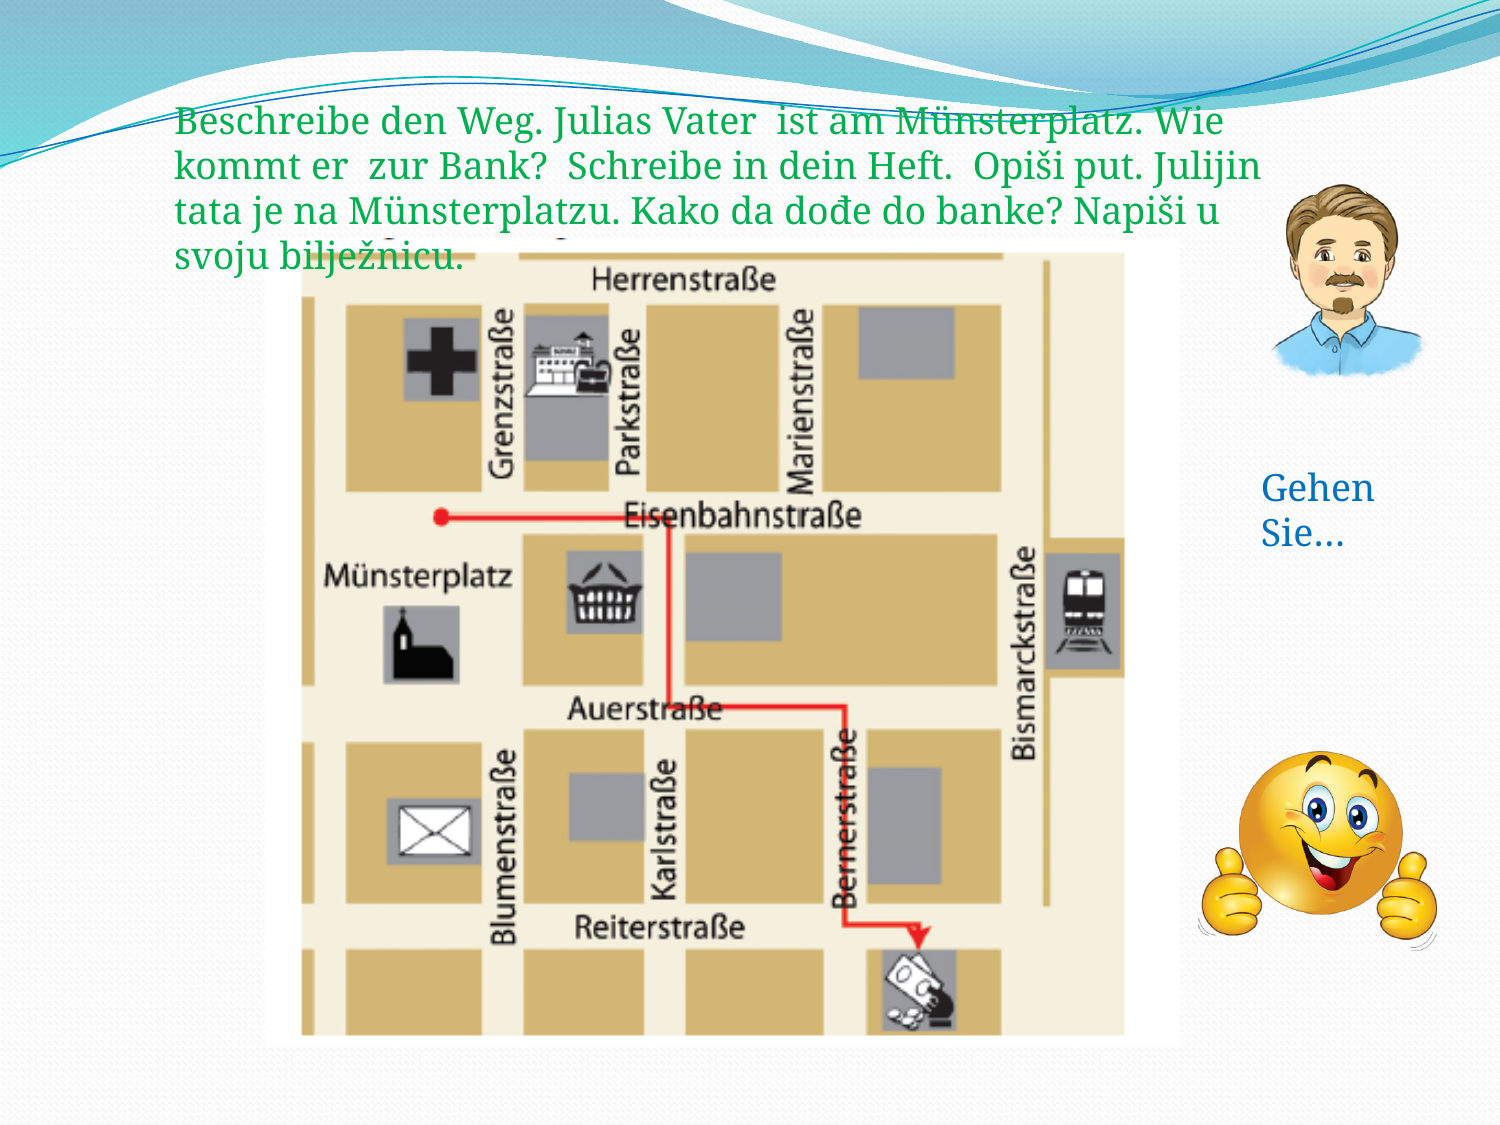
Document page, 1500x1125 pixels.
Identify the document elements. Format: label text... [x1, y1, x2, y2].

picture [265, 237, 1180, 1047]
picture [1257, 184, 1455, 385]
picture [1198, 751, 1437, 951]
text_box Gehen Sie… [1246, 456, 1471, 561]
text_box Beschreibe den Weg. Julias Vater ist am Münsterplatz. Wie kommt er zur Bank? Schreibe in dein Heft. Opiši put. Julijin tata je na Münsterplatzu. Kako da dođe do banke? Napiši u svoju bilježnicu. [159, 89, 1282, 285]
